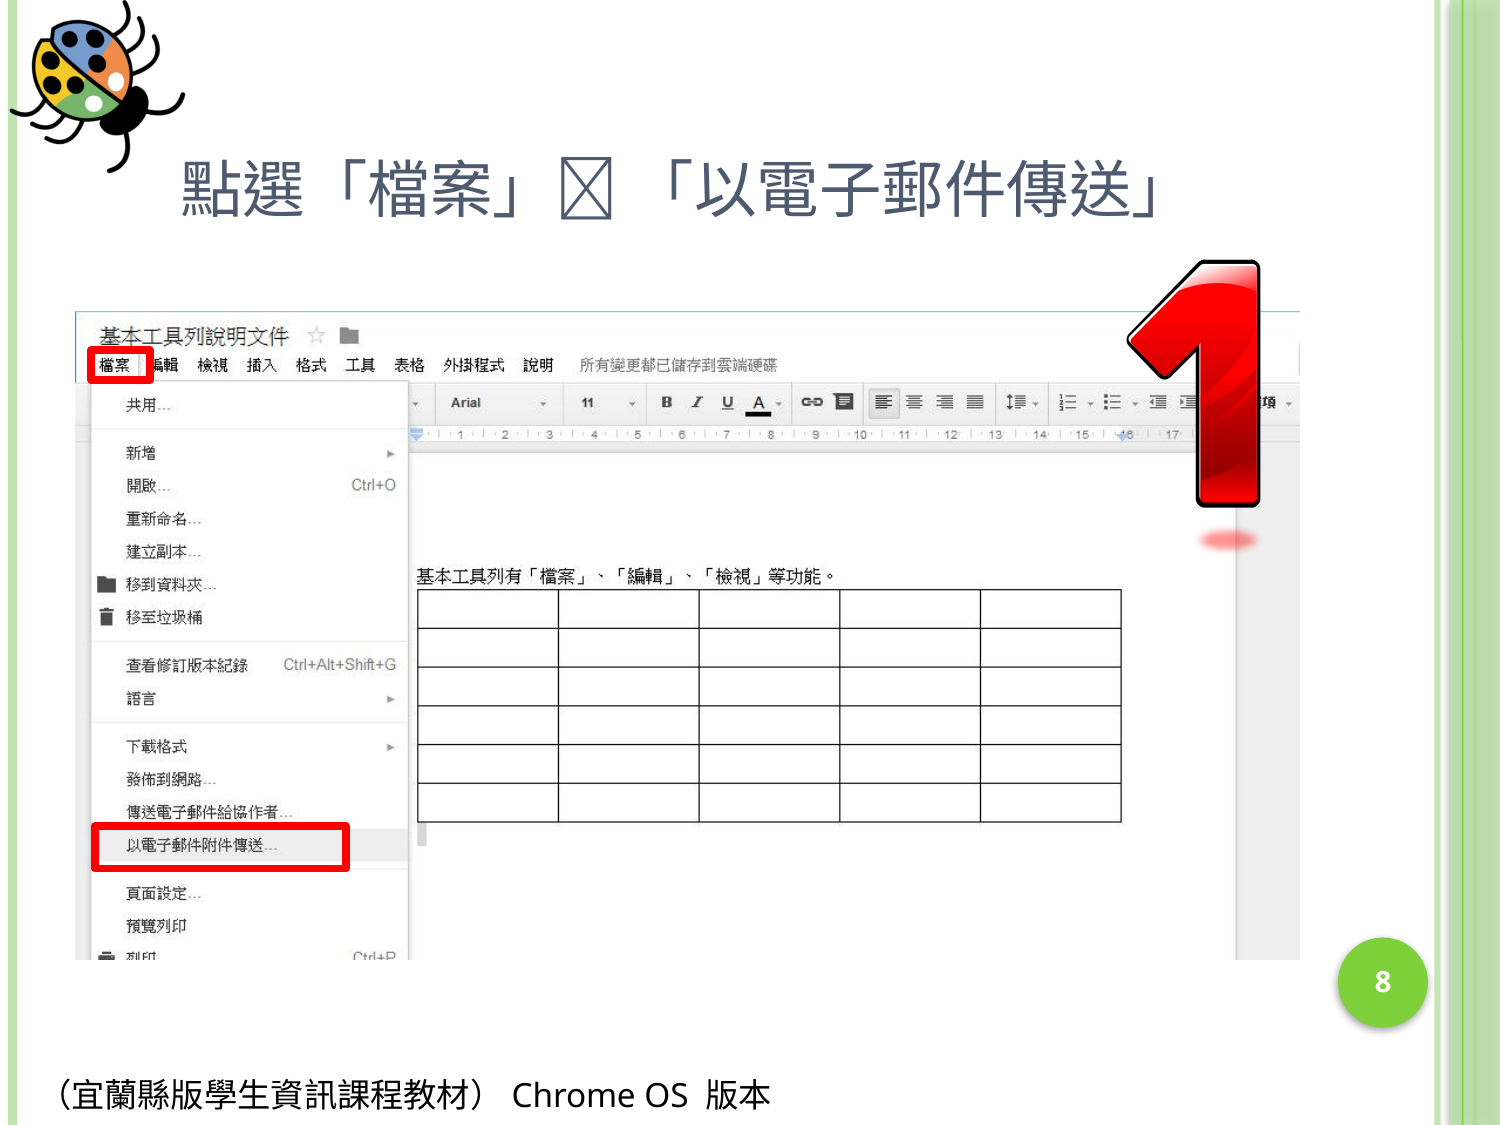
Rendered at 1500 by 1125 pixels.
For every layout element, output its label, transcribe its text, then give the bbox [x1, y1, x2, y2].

title 點選「檔案」 「以電子郵件傳送」 [75, 45, 1300, 233]
picture [0, 0, 169, 176]
picture [75, 259, 1301, 960]
slide_number 8 [1333, 940, 1434, 1027]
